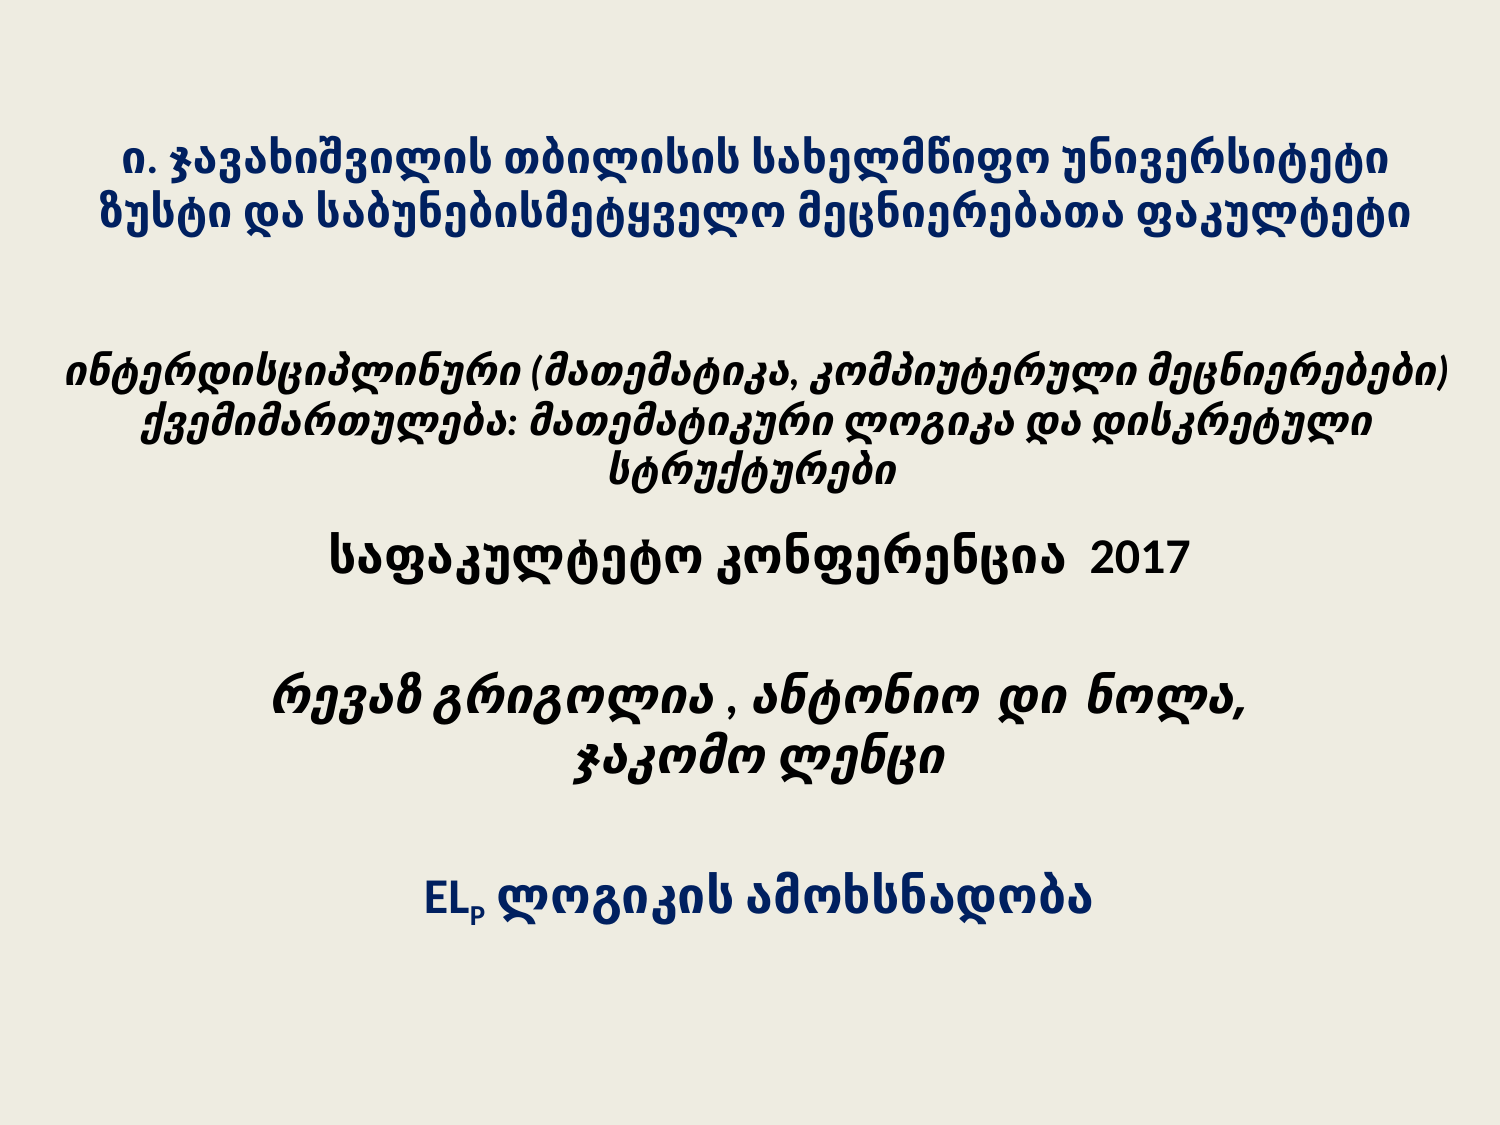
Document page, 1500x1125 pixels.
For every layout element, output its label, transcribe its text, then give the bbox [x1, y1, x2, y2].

subtitle საფაკულტეტო კონფერენცია 2017 რევაზ გრიგოლია , ანტონიო დი ნოლა, ჯაკომო ლენცი ELP ლოგიკის ამოხსნადობა [234, 515, 1285, 985]
title ი. ჯავახიშვილის თბილისის სახელმწიფო უნივერსიტეტი ზუსტი და საბუნებისმეტყველო მეცნიერებათა ფაკულტეტი ინტერდისციპლინური (მათემატიკა, კომპიუტერული მეცნიერებები) ქვემიმართულება: მათემატიკური ლოგიკა და დისკრეტული სტრუქტურები [46, 117, 1465, 504]
